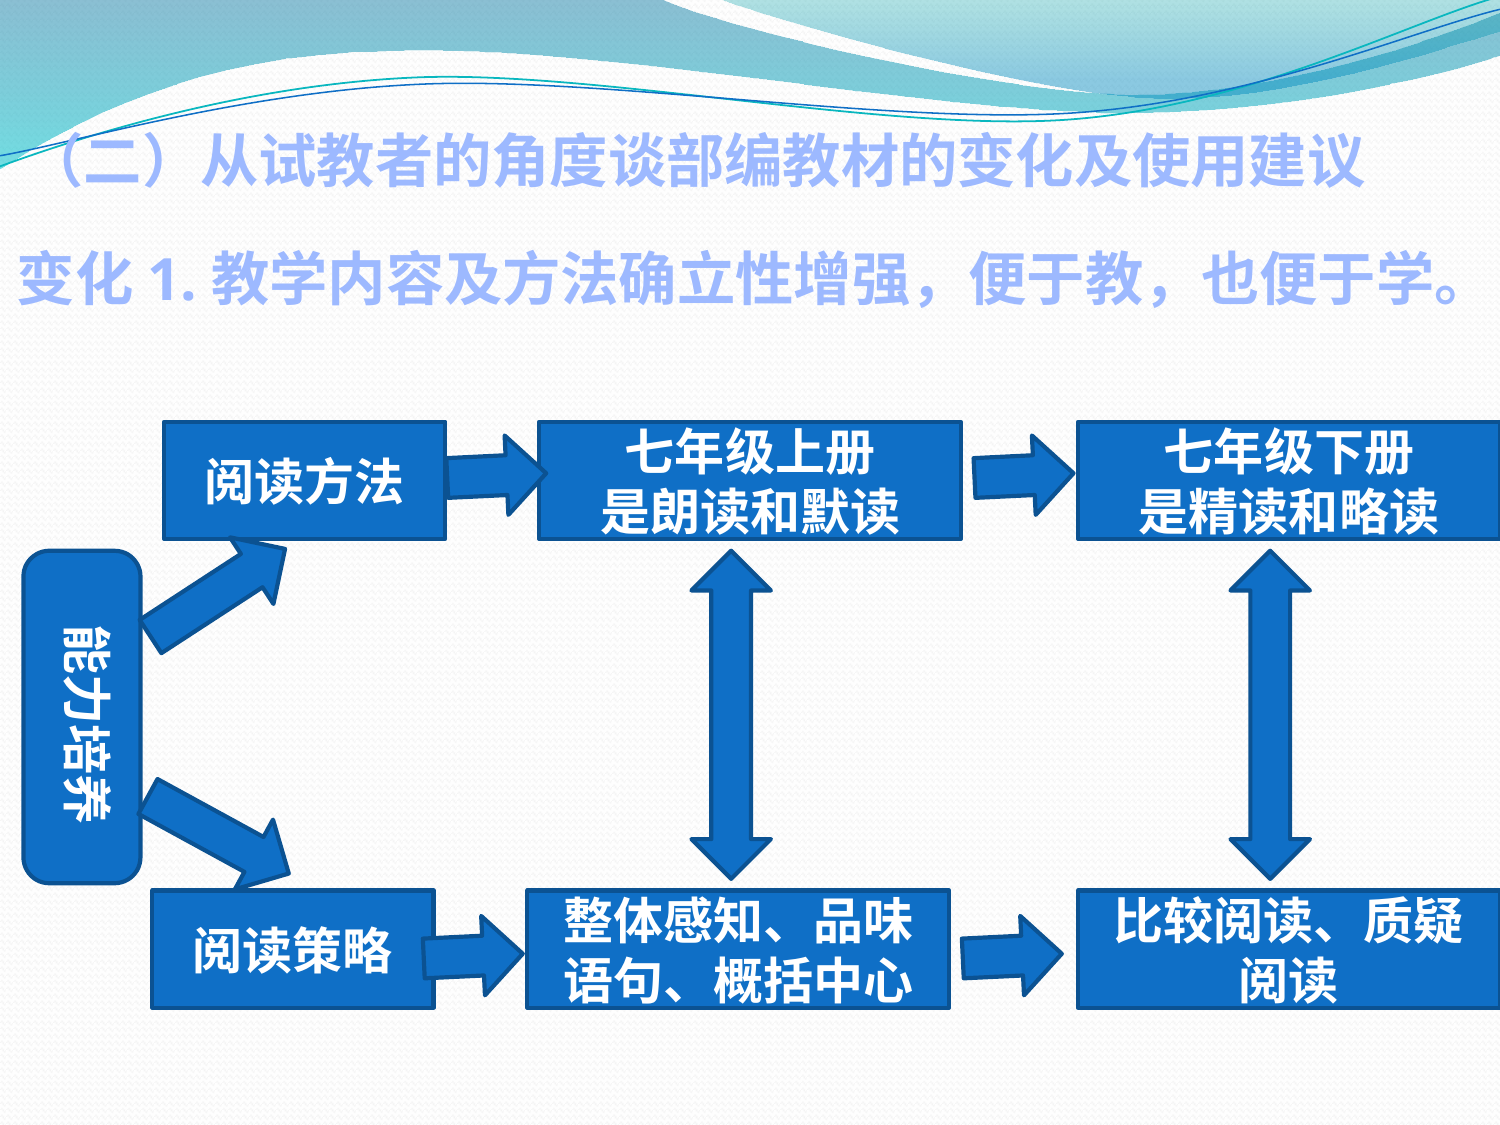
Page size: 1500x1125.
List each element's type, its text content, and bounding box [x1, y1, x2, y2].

text_box 阅读方法 [162, 420, 447, 541]
text_box 能力培养 [35, 609, 126, 824]
text_box 比较阅读、质疑阅读 [1076, 888, 1500, 1010]
text_box [444, 433, 549, 517]
text_box [689, 548, 773, 881]
text_box [136, 777, 291, 892]
text_box [959, 914, 1064, 998]
text_box 阅读策略 [150, 888, 436, 1010]
text_box 变化1.教学内容及方法确立性增强，便于教，也便于学。 [1, 234, 1500, 320]
text_box （二）从试教者的角度谈部编教材的变化及使用建议 [10, 117, 1381, 203]
text_box [1228, 548, 1312, 881]
text_box [420, 914, 525, 998]
text_box [137, 535, 288, 656]
text_box [21, 548, 143, 886]
text_box [971, 433, 1076, 517]
text_box 七年级下册 是精读和略读 [1076, 420, 1500, 541]
text_box 七年级上册 是朗读和默读 [537, 420, 963, 541]
text_box 整体感知、品味语句、概括中心 [525, 888, 951, 1010]
